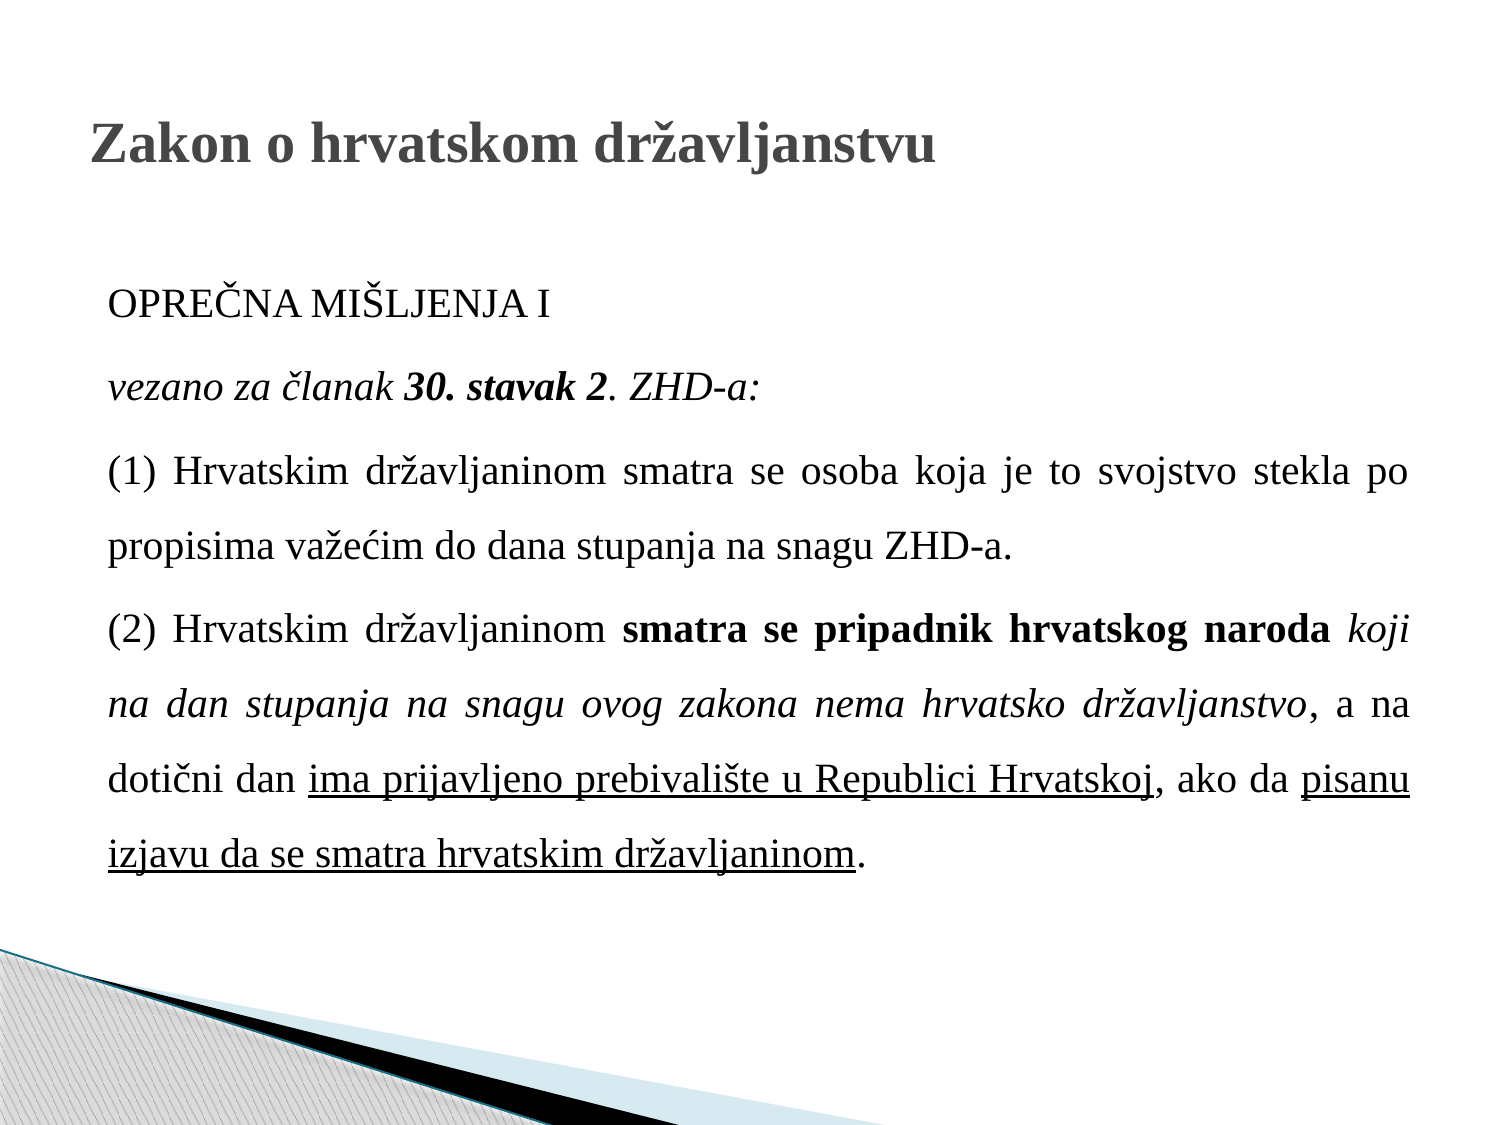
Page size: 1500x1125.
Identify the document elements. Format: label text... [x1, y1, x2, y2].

title Zakon o hrvatskom državljanstvu [75, 45, 1425, 233]
list OPREČNA MIŠLJENJA I vezano za članak 30. stavak 2. ZHD-a: (1) Hrvatskim državljaninom smatra se osoba koja je to svojstvo stekla po propisima važećim do dana stupanja na snagu ZHD-a. (2) Hrvatskim državljaninom smatra se pripadnik hrvatskog naroda koji na dan stupanja na snagu ovog zakona nema hrvatsko državljanstvo, a na dotični dan ima prijavljeno prebivalište u Republici Hrvatskoj, ako da pisanu izjavu da se smatra hrvatskim državljaninom. [75, 243, 1425, 986]
